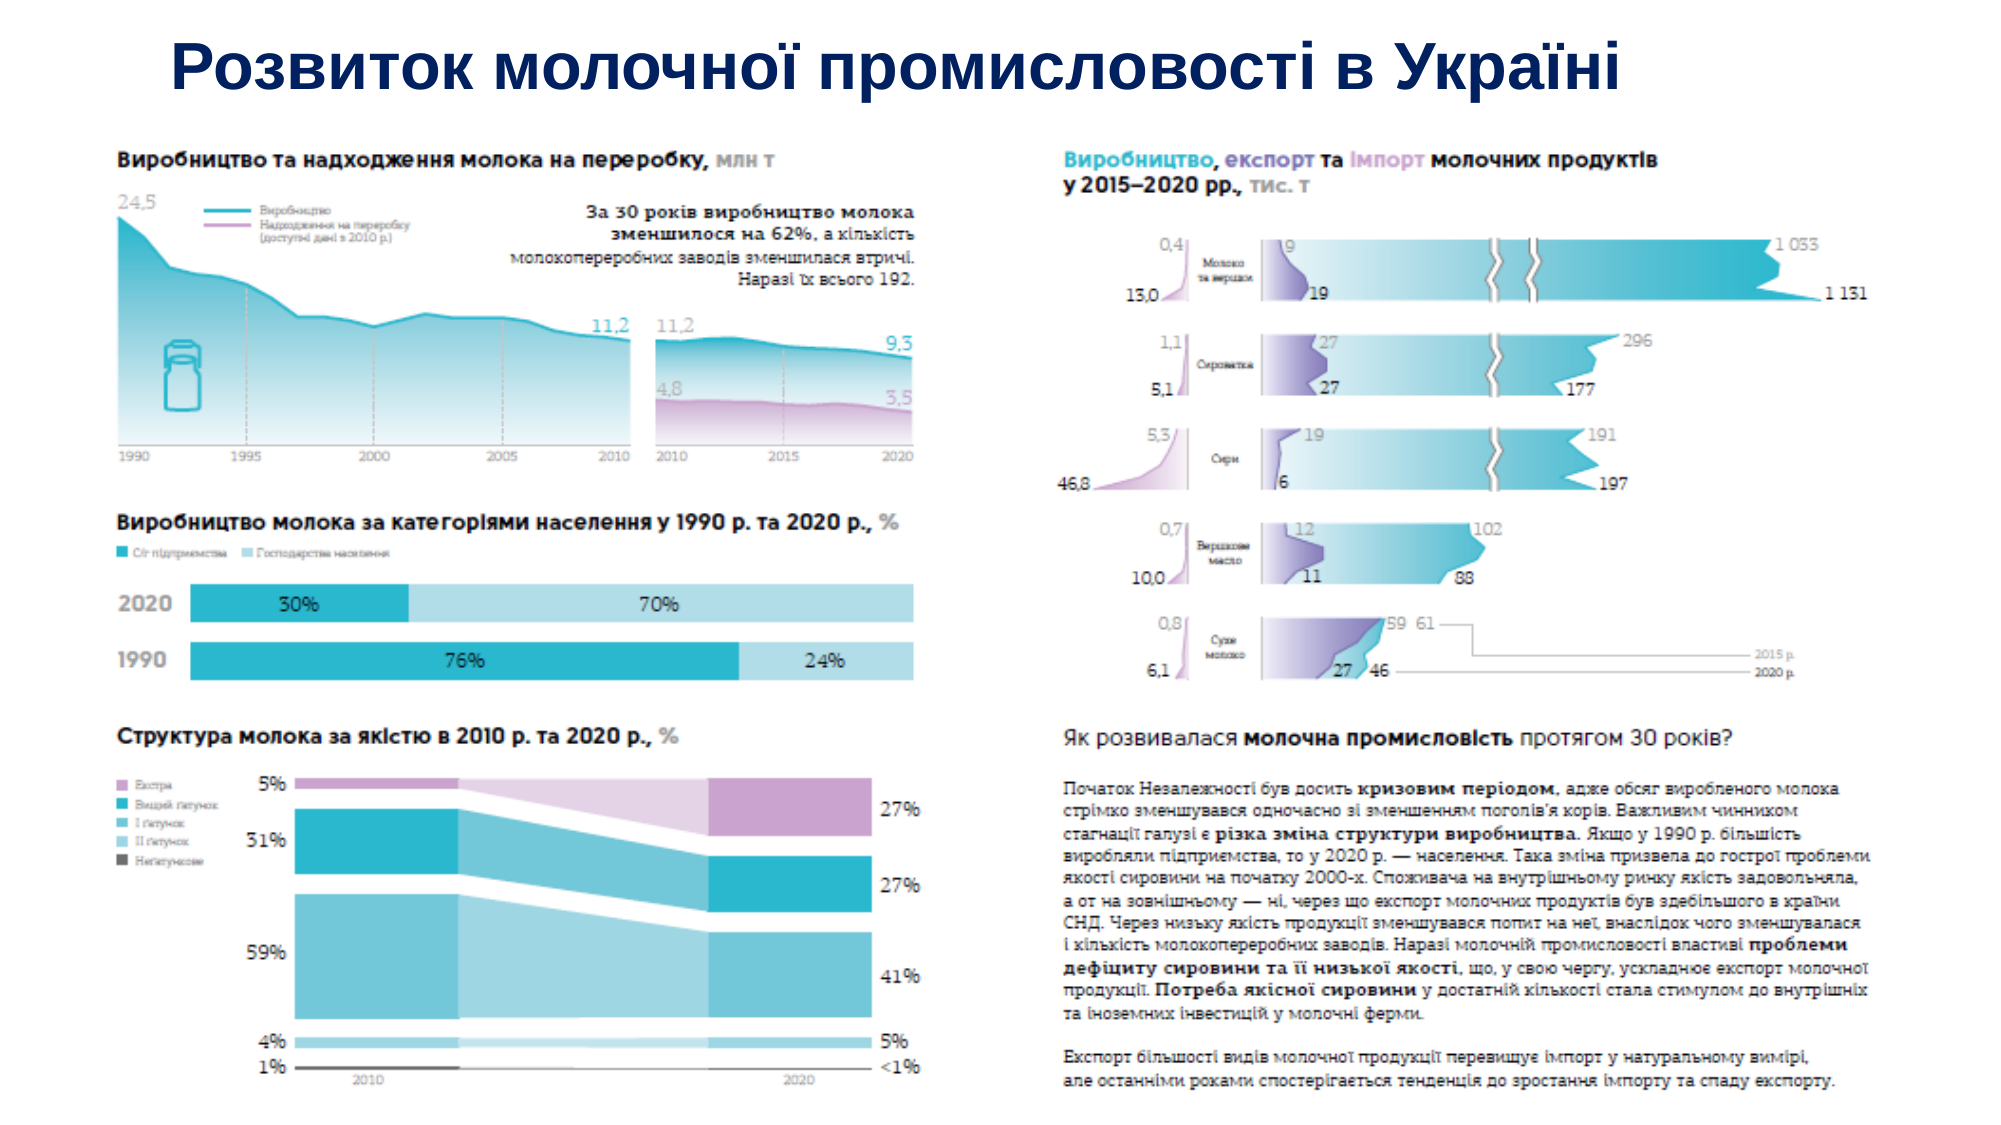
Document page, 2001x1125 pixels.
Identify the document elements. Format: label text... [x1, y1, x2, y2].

picture [77, 115, 1937, 1110]
title Розвиток молочної промисловості в Україні [155, 20, 1881, 115]
